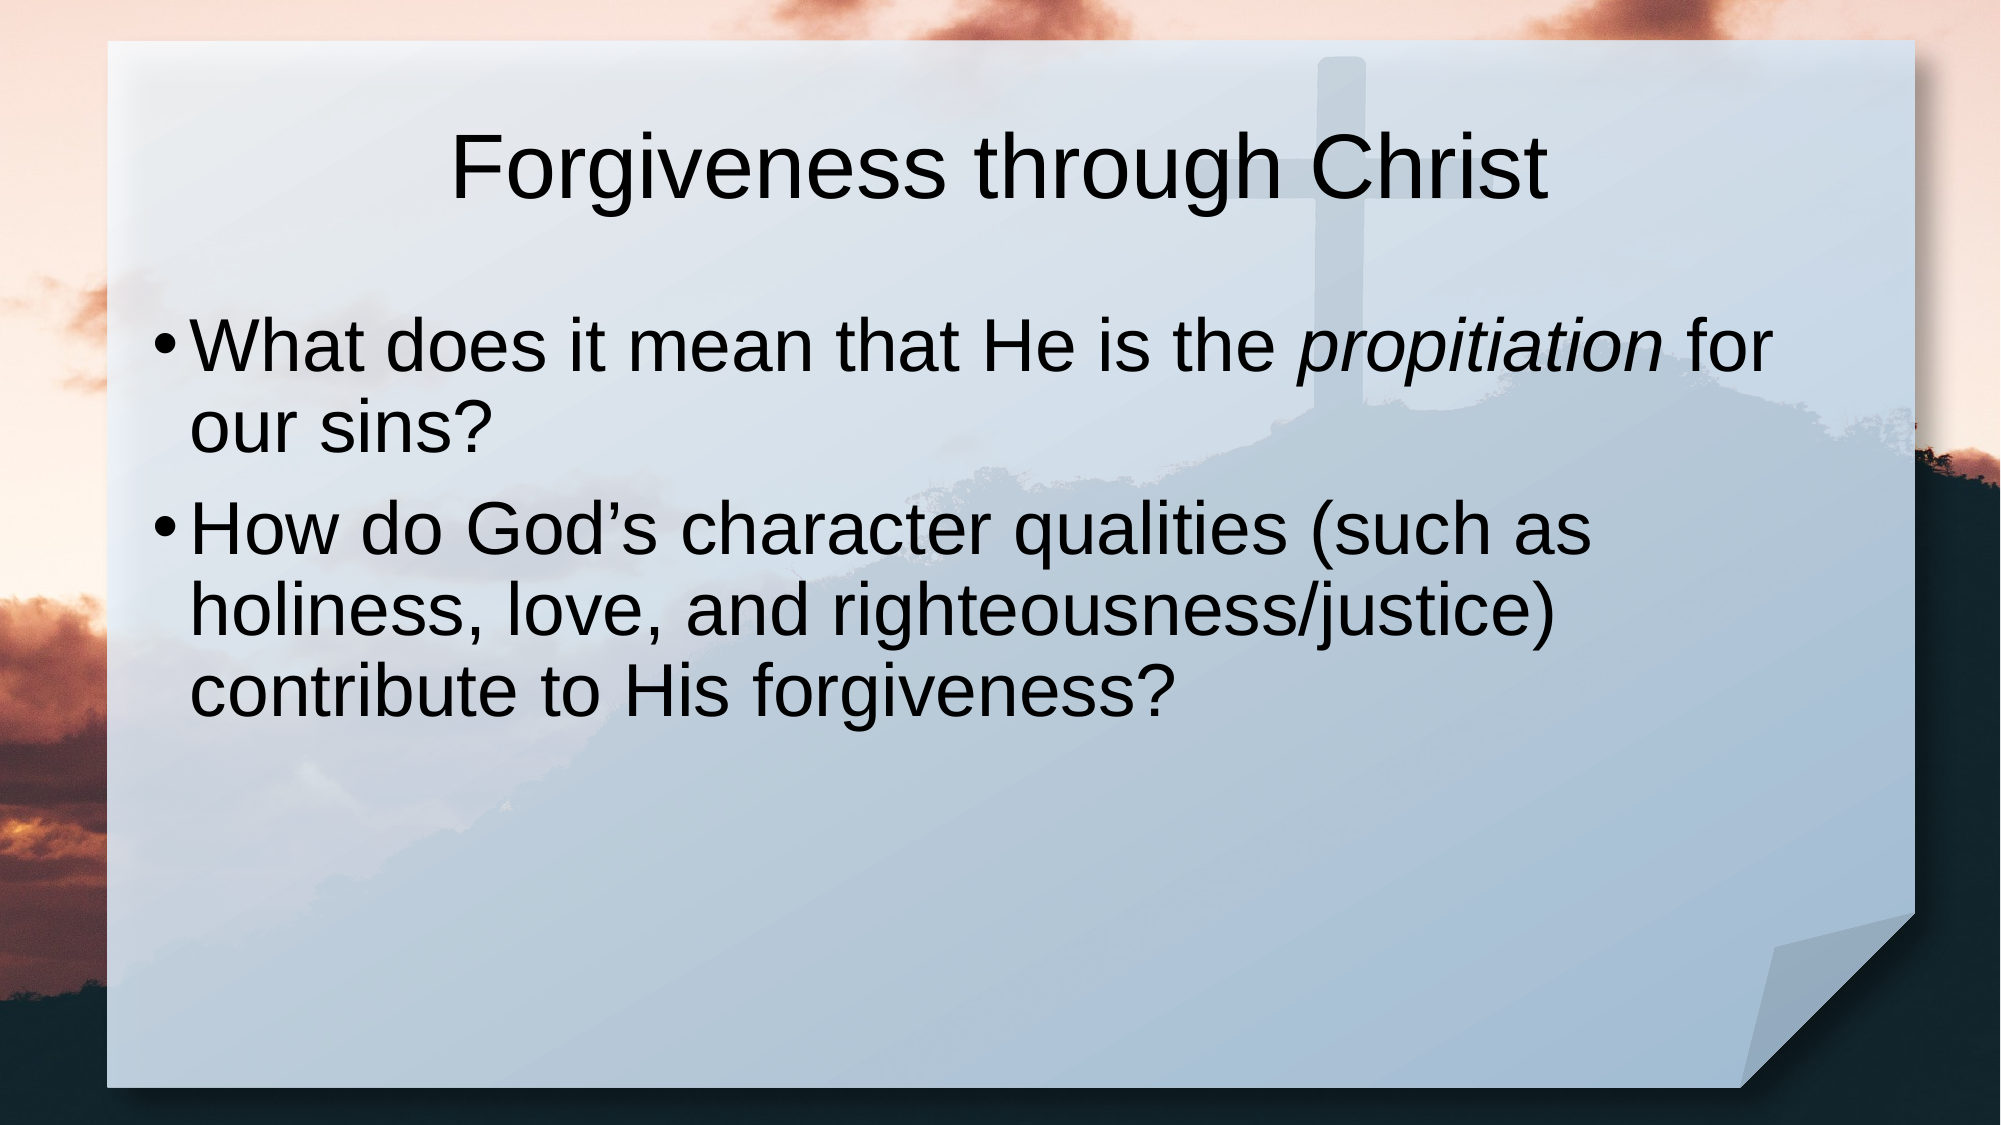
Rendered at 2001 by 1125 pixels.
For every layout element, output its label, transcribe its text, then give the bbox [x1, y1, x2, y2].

picture [0, 0, 2001, 1125]
title Forgiveness through Christ [137, 59, 1863, 278]
list What does it mean that He is the propitiation for our sins? How do God’s character qualities (such as holiness, love, and righteousness/justice) contribute to His forgiveness? [137, 299, 1863, 1014]
